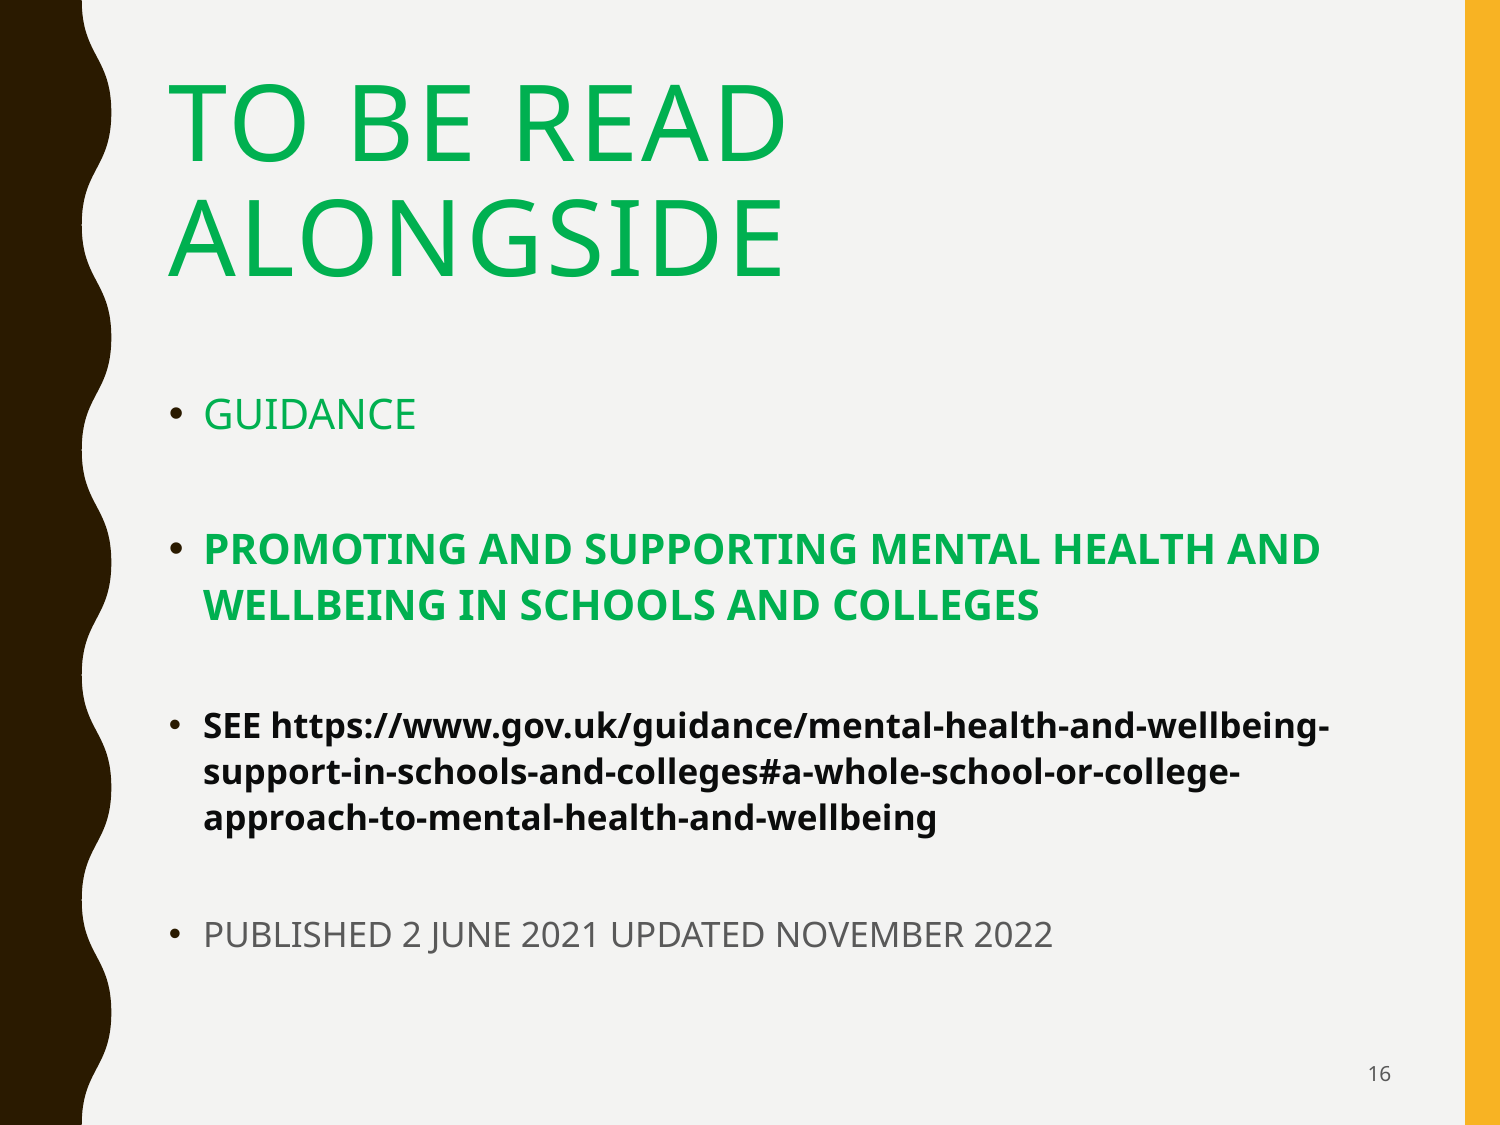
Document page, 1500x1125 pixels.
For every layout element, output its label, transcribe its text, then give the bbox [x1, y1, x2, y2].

title TO BE READ ALONGSIDE [154, 62, 1407, 308]
slide_number 16 [1059, 1045, 1407, 1103]
list GUIDANCE PROMOTING AND SUPPORTING MENTAL HEALTH AND WELLBEING IN SCHOOLS AND COLLEGES SEE https://www.gov.uk/guidance/mental-health-and-wellbeing-support-in-schools-and-colleges#a-whole-school-or-college-approach-to-mental-health-and-wellbeing PUBLISHED 2 JUNE 2021 UPDATED NOVEMBER 2022 [154, 375, 1407, 965]
